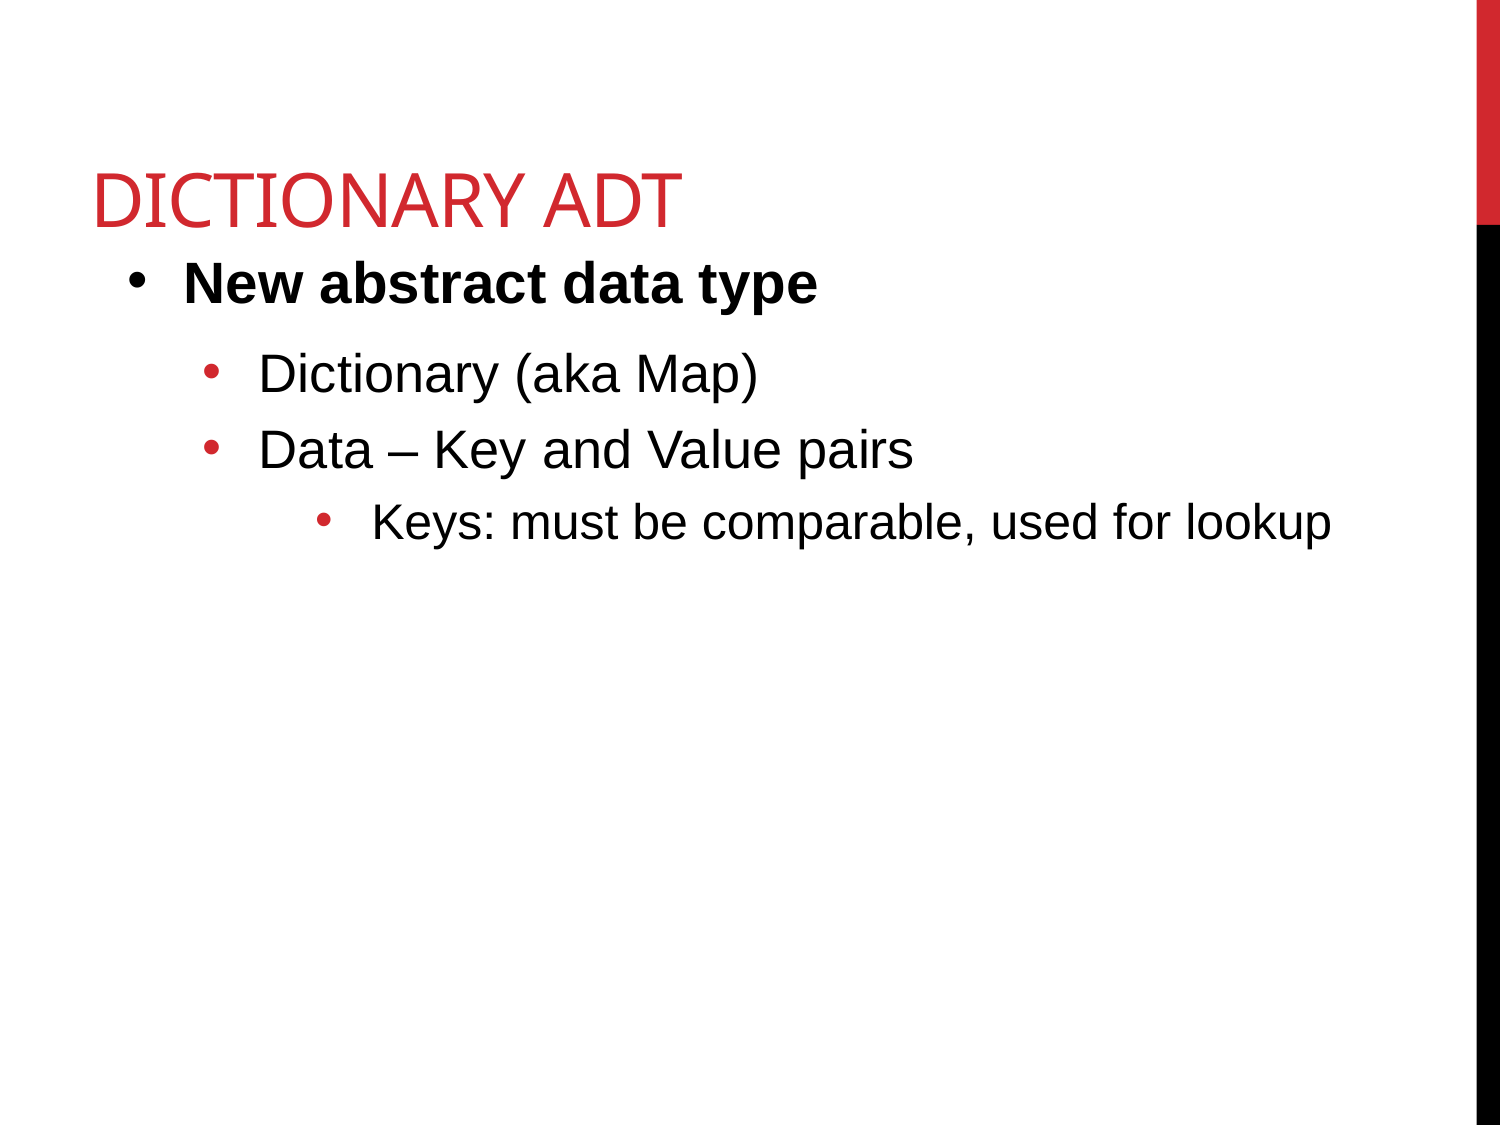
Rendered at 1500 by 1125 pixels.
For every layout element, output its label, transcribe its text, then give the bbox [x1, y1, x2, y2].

title Dictionary ADT [75, 25, 1500, 250]
list New abstract data type Dictionary (aka Map) Data – Key and Value pairs Keys: must be comparable, used for lookup [112, 237, 1413, 1076]
